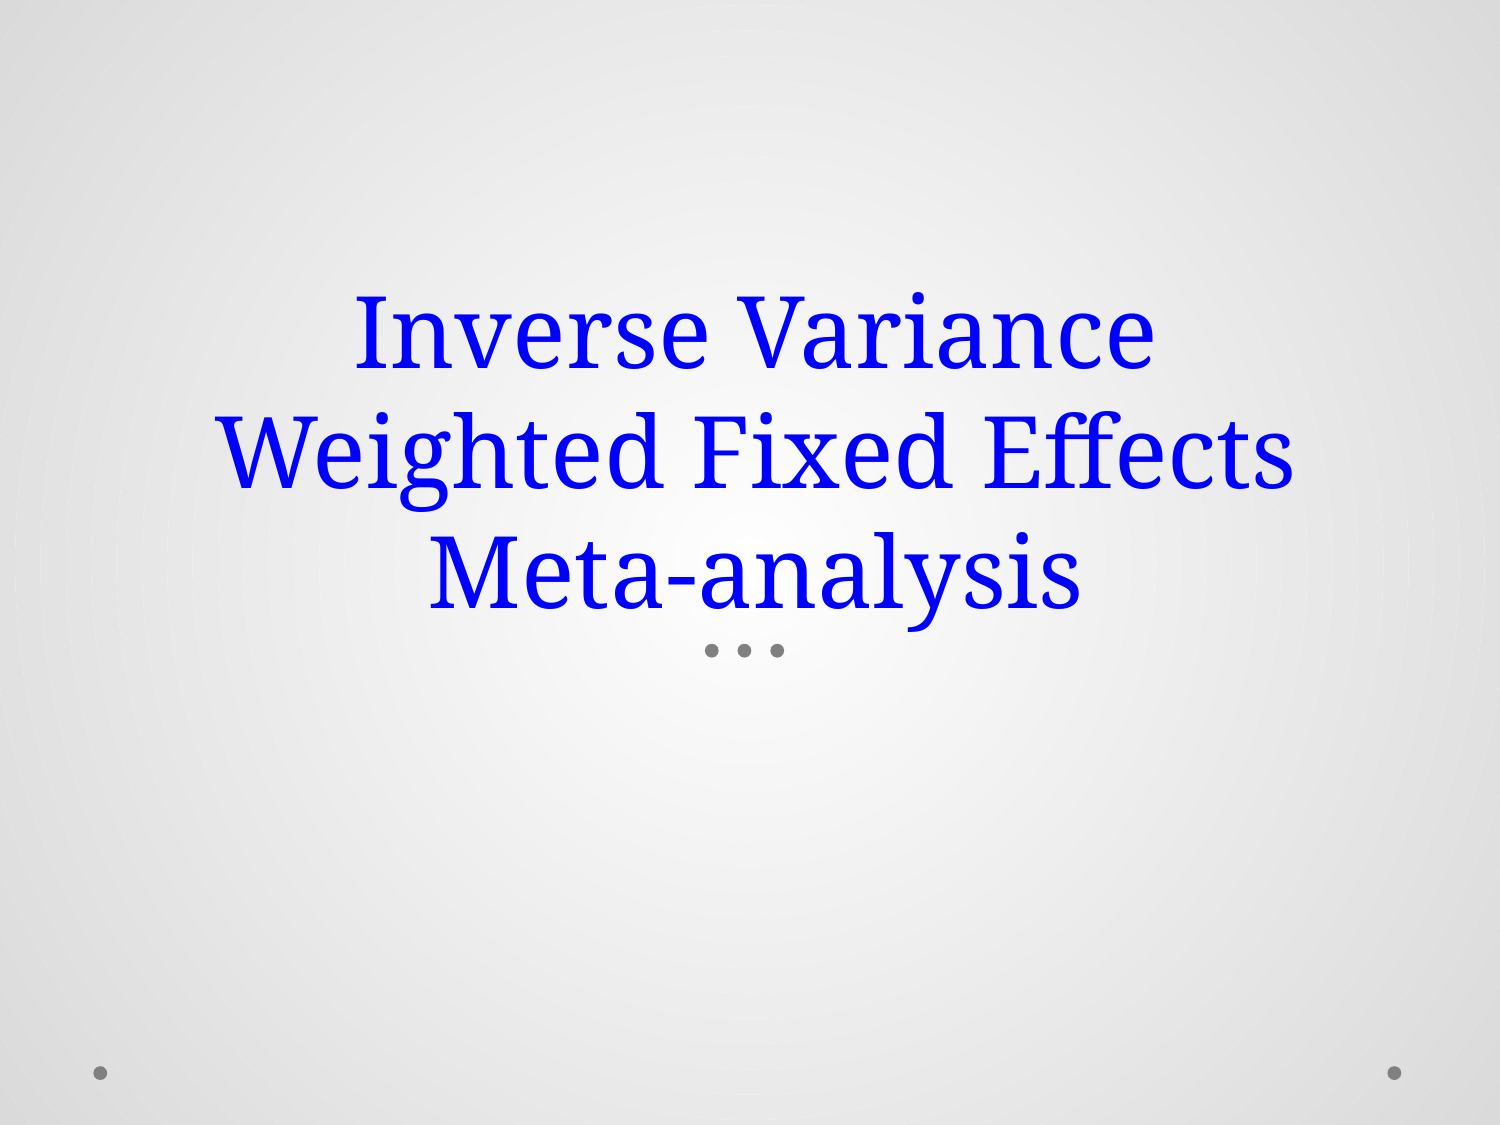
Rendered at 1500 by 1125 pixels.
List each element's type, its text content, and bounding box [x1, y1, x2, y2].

title Inverse Variance Weighted Fixed Effects Meta-analysis [118, 224, 1394, 636]
